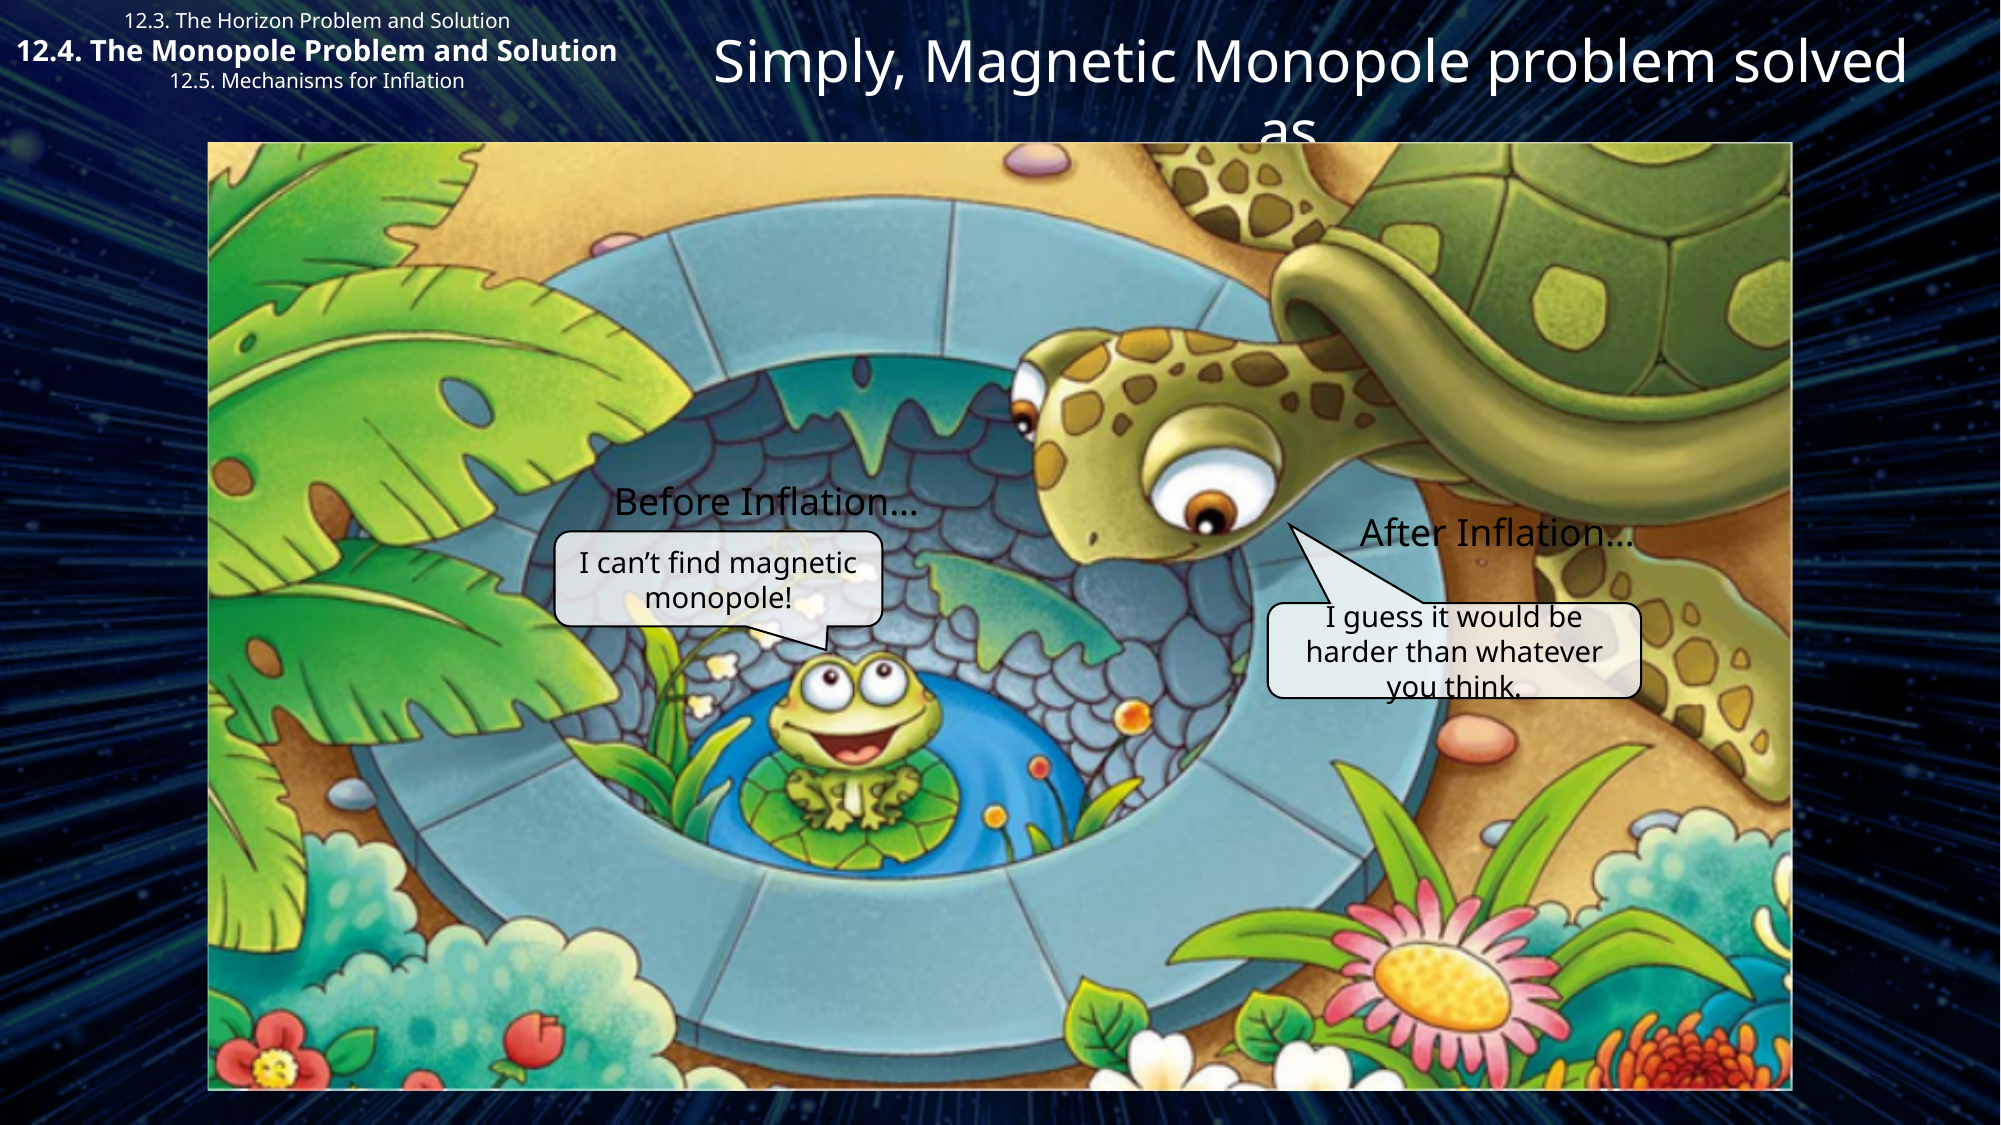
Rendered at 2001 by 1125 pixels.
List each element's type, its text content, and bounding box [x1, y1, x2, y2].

picture [0, 0, 2001, 1125]
text_box 12.3. The Horizon Problem and Solution 12.4. The Monopole Problem and Solution 12.5. Mechanisms for Inflation [1, 0, 634, 100]
text_box Simply, Magnetic Monopole problem solved as… [672, 16, 1951, 171]
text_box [207, 142, 1793, 1091]
